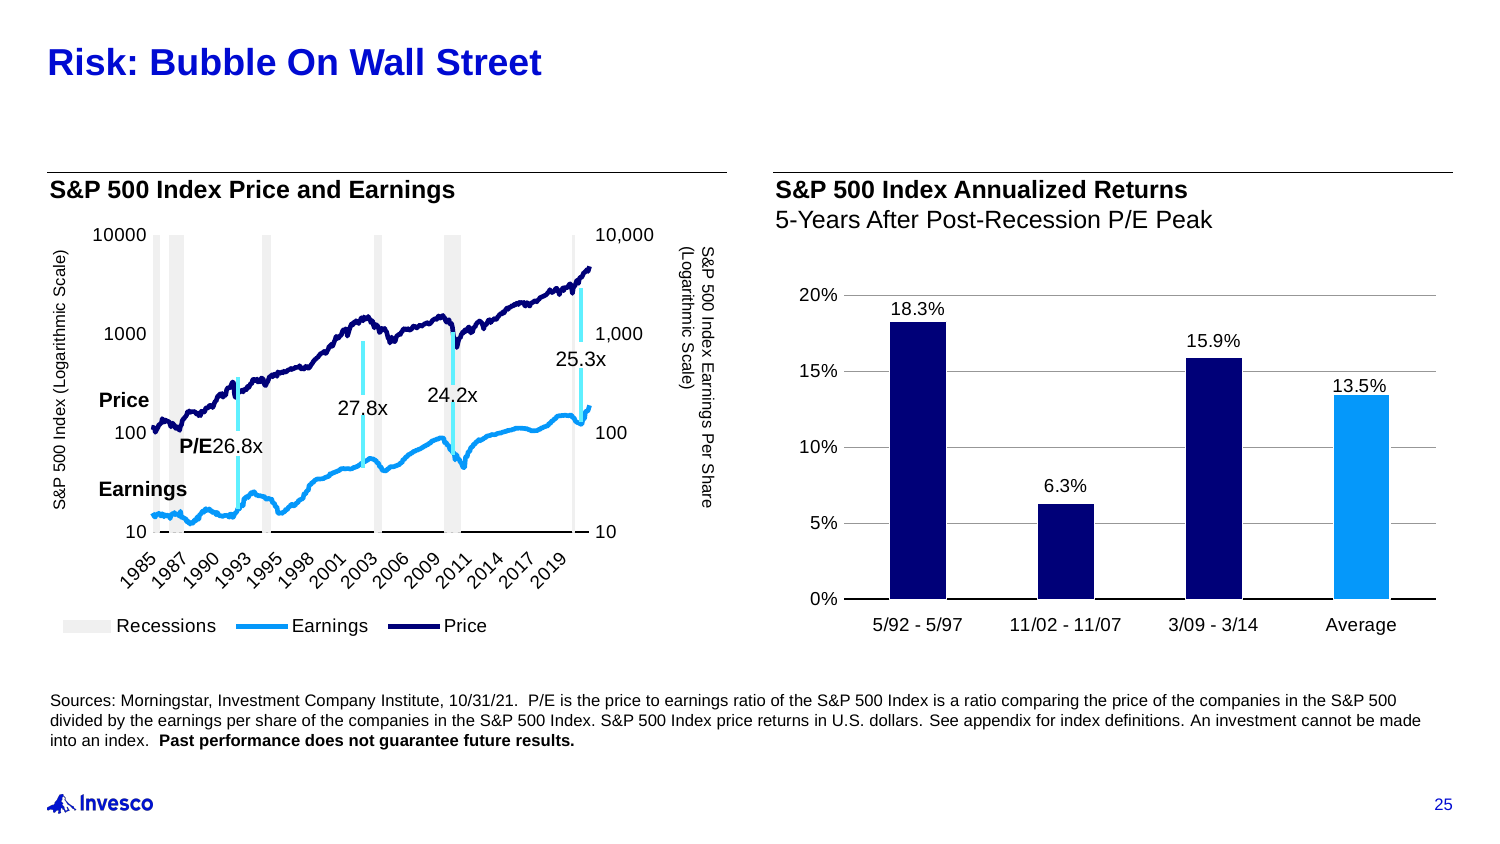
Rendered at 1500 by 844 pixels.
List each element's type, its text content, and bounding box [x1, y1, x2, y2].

picture [47, 794, 153, 814]
chart [46, 173, 727, 647]
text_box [212, 287, 607, 510]
text_box Sources: Morningstar, Investment Company Institute, 10/31/21. P/E is the price to earnings ratio of the S&P 500 Index is a ratio comparing the price of the companies in the S&P 500 divided by the earnings per share of the companies in the S&P 500 Index. S&P 500 Index price returns in U.S. dollars. See appendix for index definitions. An investment cannot be made into an index. Past performance does not guarantee future results. [49, 671, 1452, 750]
chart [772, 173, 1453, 647]
slide_number 25 [1394, 792, 1453, 816]
title Risk: Bubble On Wall Street [47, 42, 1414, 137]
